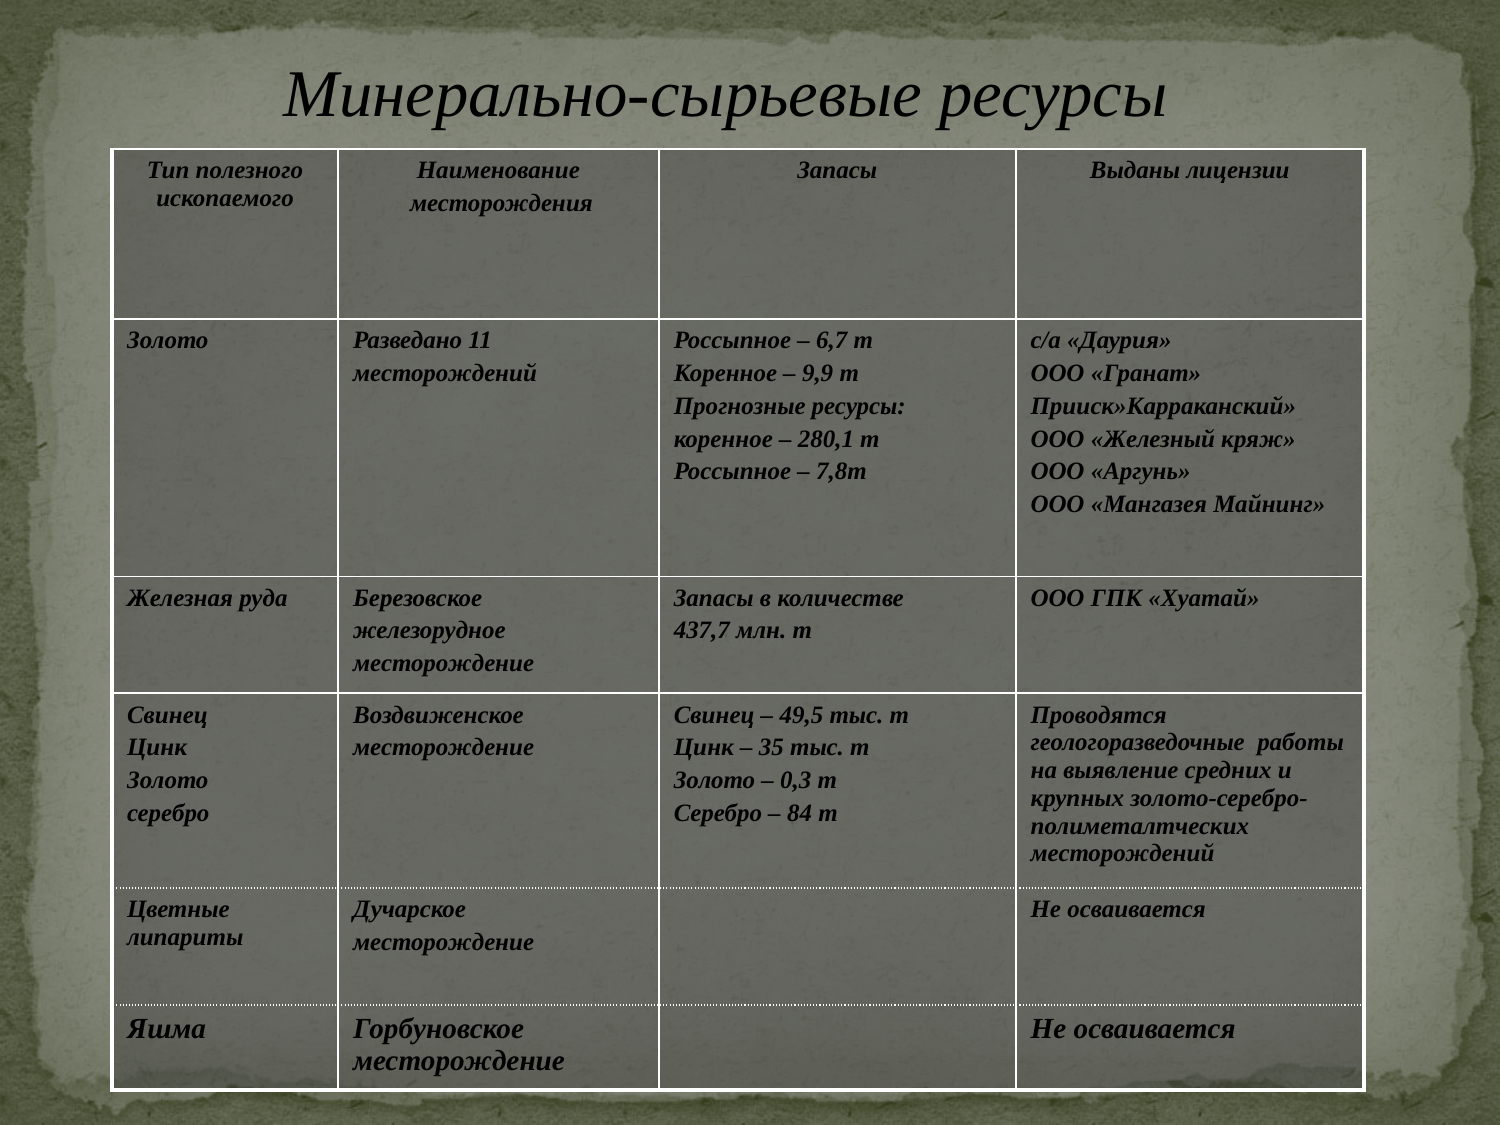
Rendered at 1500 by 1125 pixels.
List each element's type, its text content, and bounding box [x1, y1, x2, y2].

table_cell Воздвиженское месторождение [339, 694, 658, 888]
text_box Минерально-сырьевые ресурсы [112, 42, 1341, 138]
table_cell Не осваивается [1017, 888, 1362, 1005]
table_cell Железная руда [114, 577, 337, 692]
table_cell Золото [114, 320, 337, 576]
table_cell Не осваивается [1017, 1005, 1362, 1088]
table_cell Запасы в количестве 437,7 млн. т [660, 577, 1015, 692]
table_cell [660, 888, 1015, 1005]
table_cell ООО ГПК «Хуатай» [1017, 577, 1362, 692]
table_cell Свинец – 49,5 тыс. т Цинк – 35 тыс. т Золото – 0,3 т Серебро – 84 т [660, 694, 1015, 888]
table_cell Проводятся геологоразведочные работы на выявление средних и крупных золото-серебро-полиметалтческих месторождений [1017, 694, 1362, 888]
table_cell Цветные липариты [114, 888, 337, 1005]
table_cell Разведано 11 месторождений [339, 320, 658, 576]
table_cell с/а «Даурия» ООО «Гранат» Прииск»Карраканский» ООО «Железный кряж» ООО «Аргунь» ООО «Мангазея Майнинг» [1017, 320, 1362, 576]
table_cell [660, 1005, 1015, 1088]
table_header Тип полезного ископаемого [114, 150, 337, 318]
table_cell Горбуновское месторождение [339, 1005, 658, 1088]
table_cell Россыпное – 6,7 т Коренное – 9,9 т Прогнозные ресурсы: коренное – 280,1 т Россыпное – 7,8т [660, 320, 1015, 576]
table_cell Яшма [114, 1005, 337, 1088]
table_header Запасы [660, 150, 1015, 318]
table_header Выданы лицензии [1017, 150, 1362, 318]
table_header Наименование месторождения [339, 150, 658, 318]
table_cell Березовское железорудное месторождение [339, 577, 658, 692]
table_cell Дучарское месторождение [339, 888, 658, 1005]
table_cell Свинец Цинк Золото серебро [114, 694, 337, 888]
